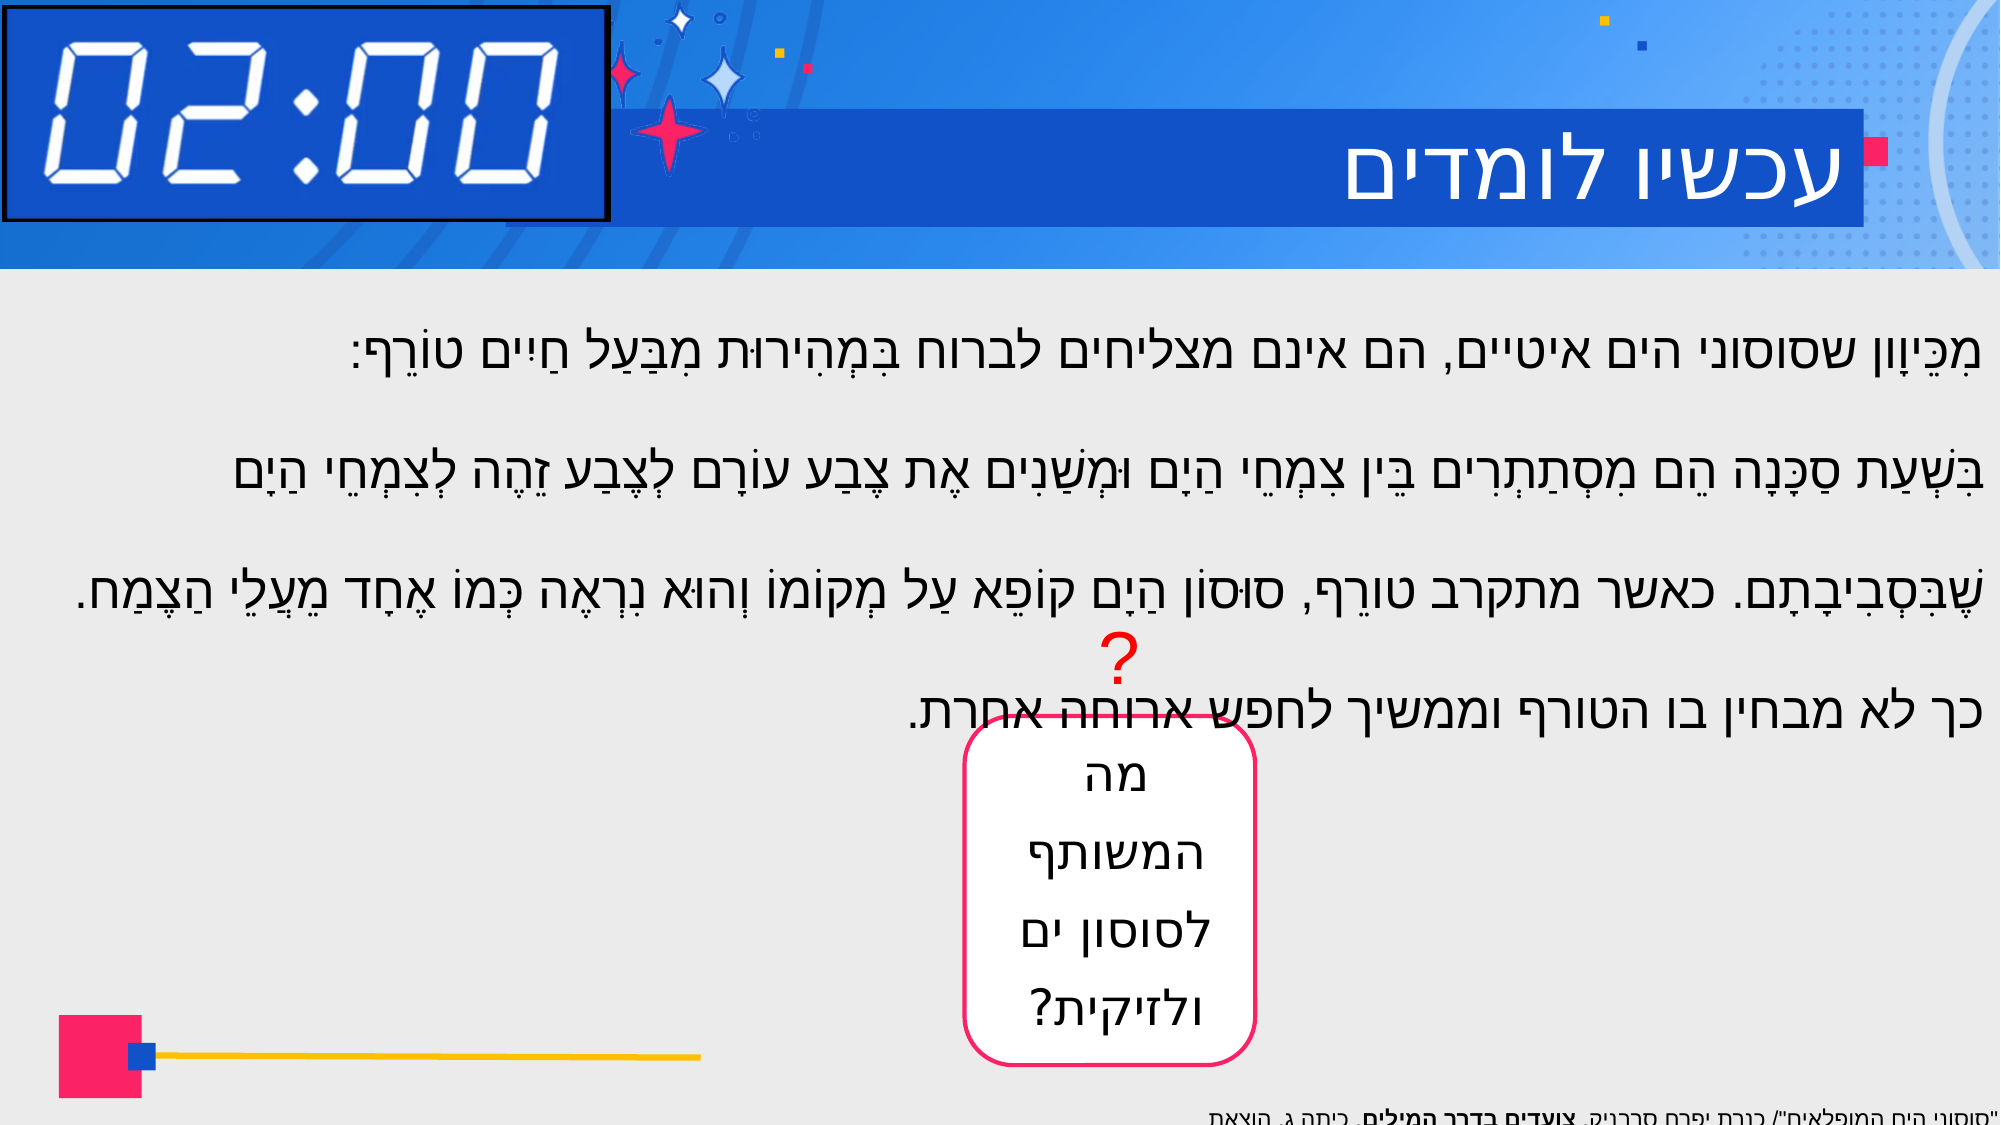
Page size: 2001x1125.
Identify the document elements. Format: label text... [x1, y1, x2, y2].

text_box "סוסוני הים המופלאים"/ כנרת יפרח סרבניק. צועדים בדרך המילים, כיתה ג, הוצאת כנרת. [1137, 1097, 2000, 1125]
text_box ? [1083, 602, 1155, 707]
text_box [962, 747, 1250, 1068]
text_box מה המשותף לסוסון ים ולזיקית? [976, 715, 1256, 1043]
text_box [1, 4, 612, 223]
picture [0, 0, 2000, 251]
title עכשיו לומדים [614, 108, 1864, 227]
text_box מִכֵּיוָון שסוסוני הים איטיים, הם אינם מצליחים לברוח בִּמְהִירוּת מִבַּעַל חַיִים טוֹרֵף: בִּשְׁעַת סַכָּנָה הֵם מִסְתַתְרִים בֵּין צִמְחֵי הַיָם וּמְשַׁנִים אֶת צֶבַע עוֹרָם לְצֶבַע זֵהֶה לְצִמְחֵי הַיָם שֶׁבִּסְבִיבָתָם. כאשר מתקרב טורֵף, סוּסוֹן הַיָם קוֹפֵא עַל מְקוֹמוֹ וְהוּא נִרְאֶה כְּמוֹ אֶחָד מֵעֲלֵי הַצֶמַח. כך לא מבחין בו הטורף וממשיך לחפש ארוחה אחרת. [0, 251, 2000, 747]
